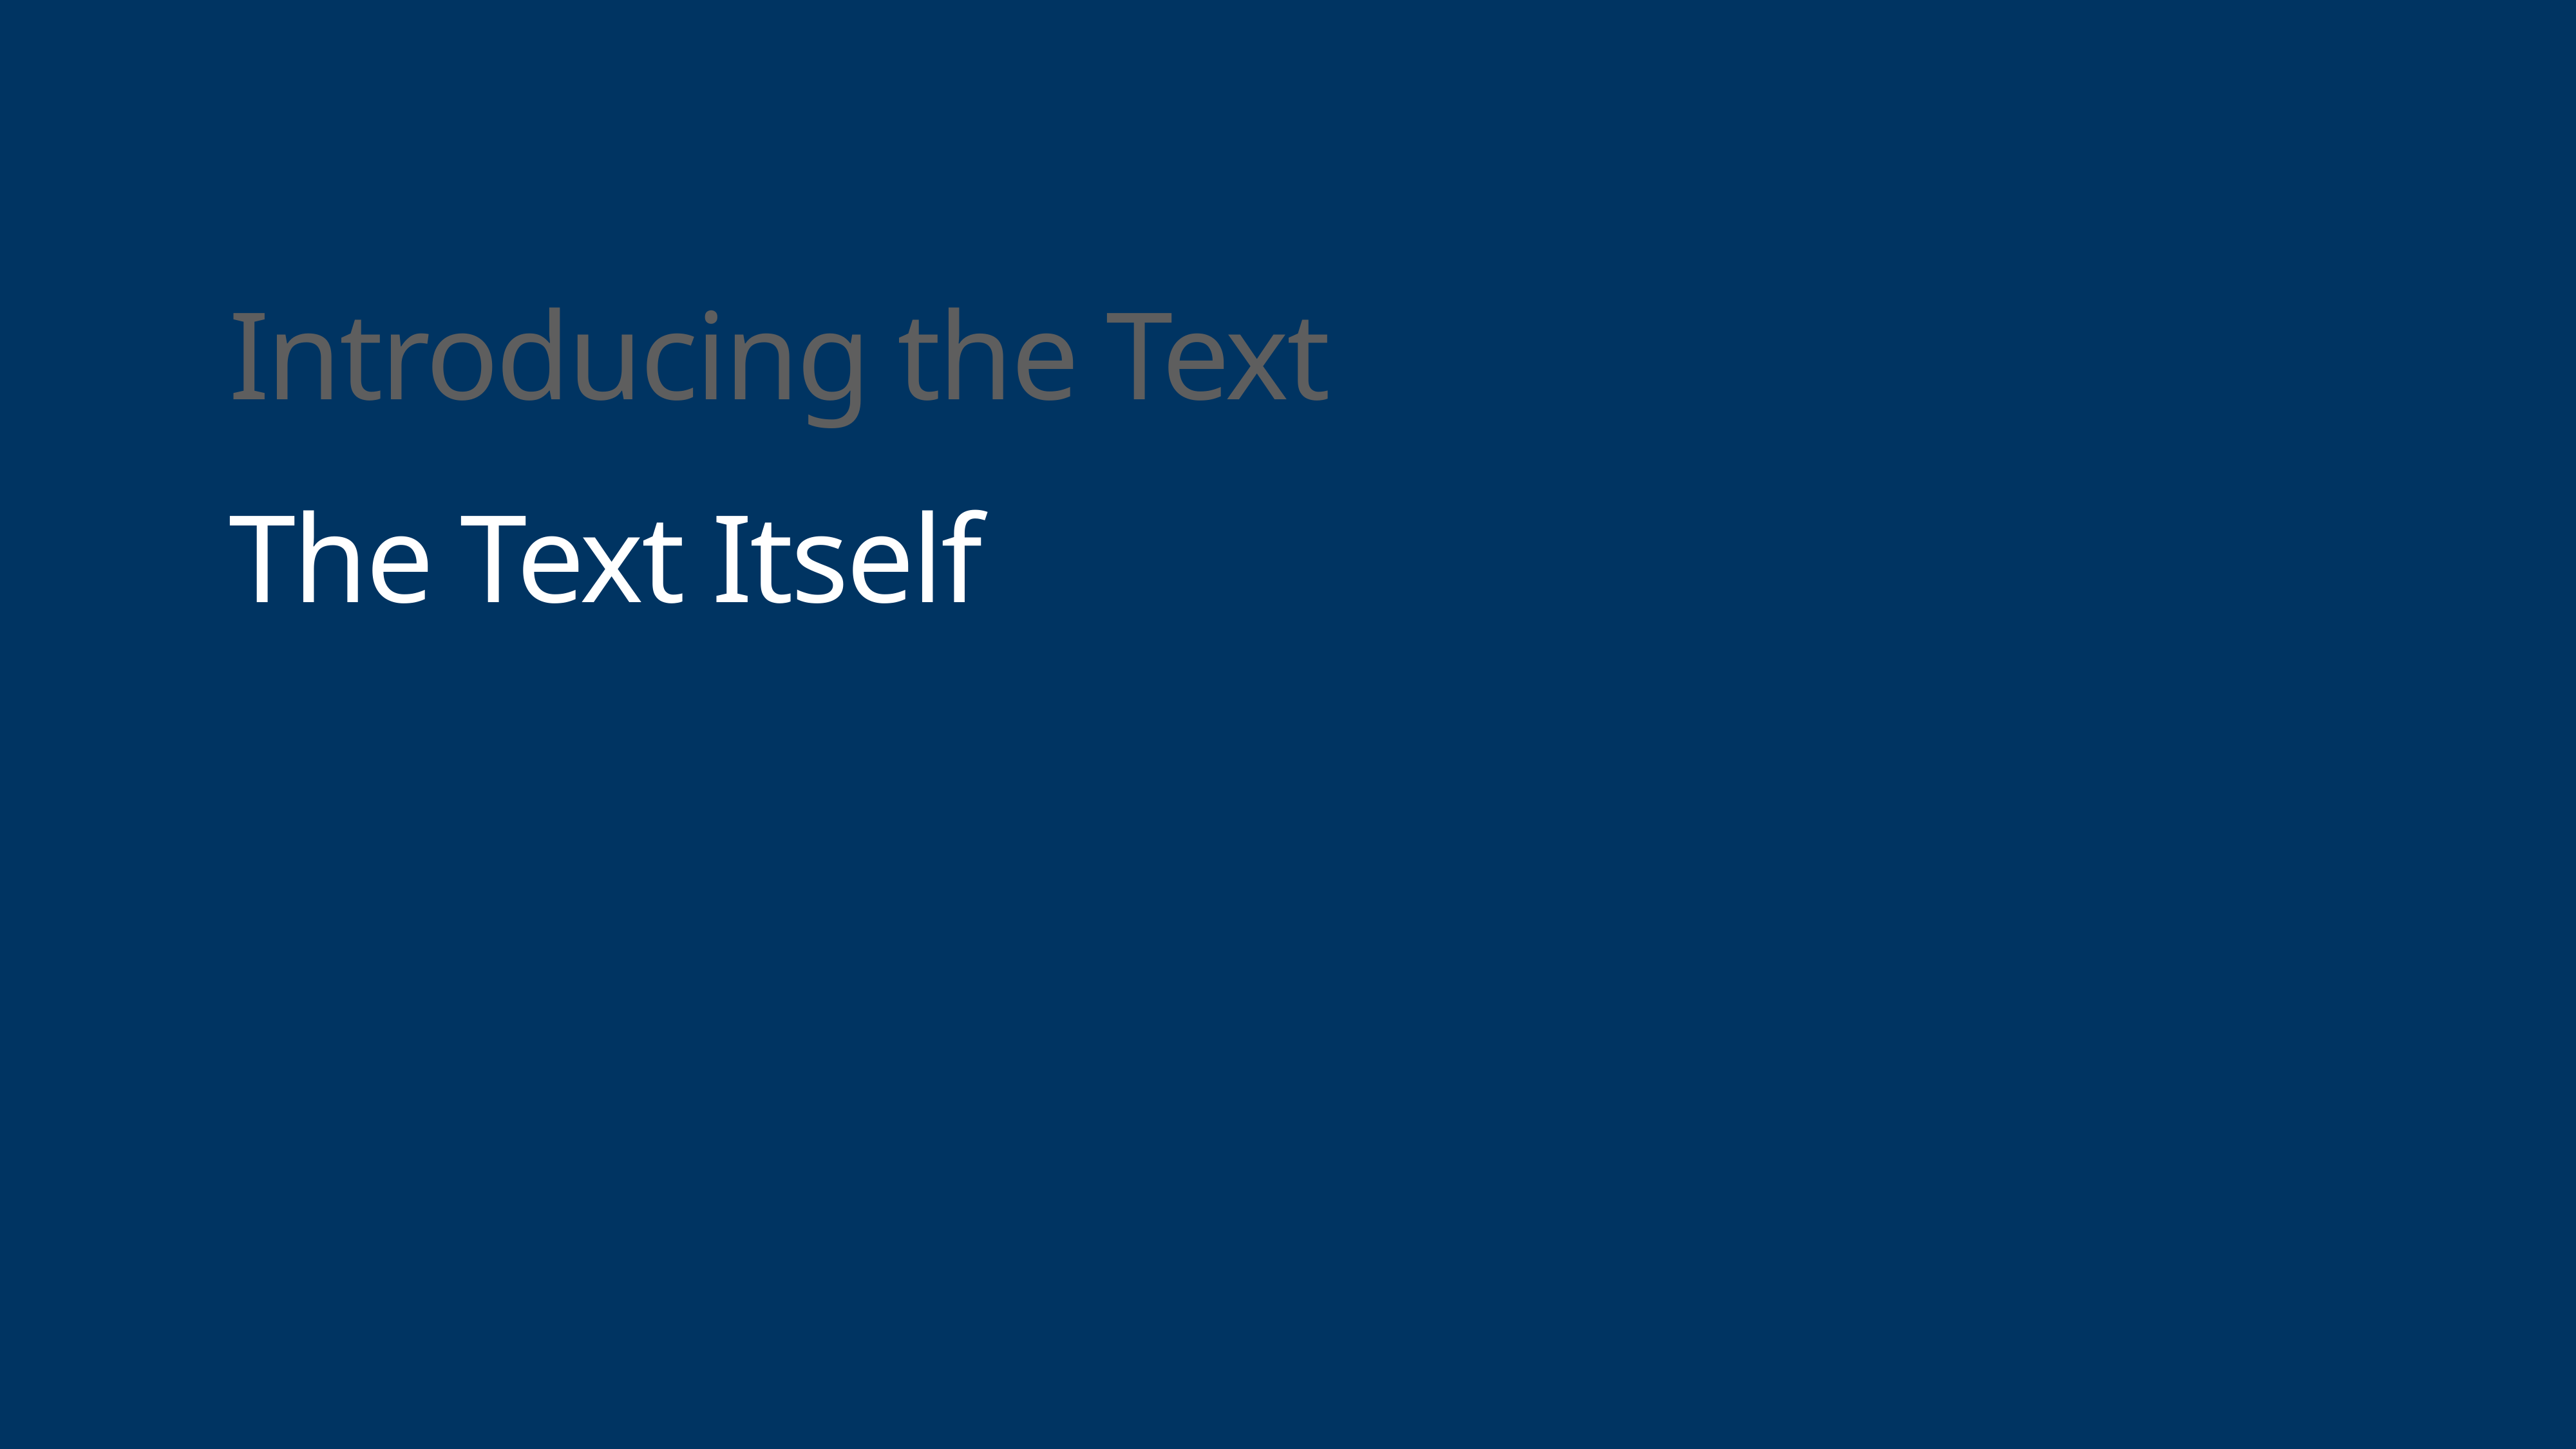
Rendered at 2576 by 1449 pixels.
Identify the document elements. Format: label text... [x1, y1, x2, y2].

title Introducing the Text The Text Itself [220, 213, 2432, 1354]
